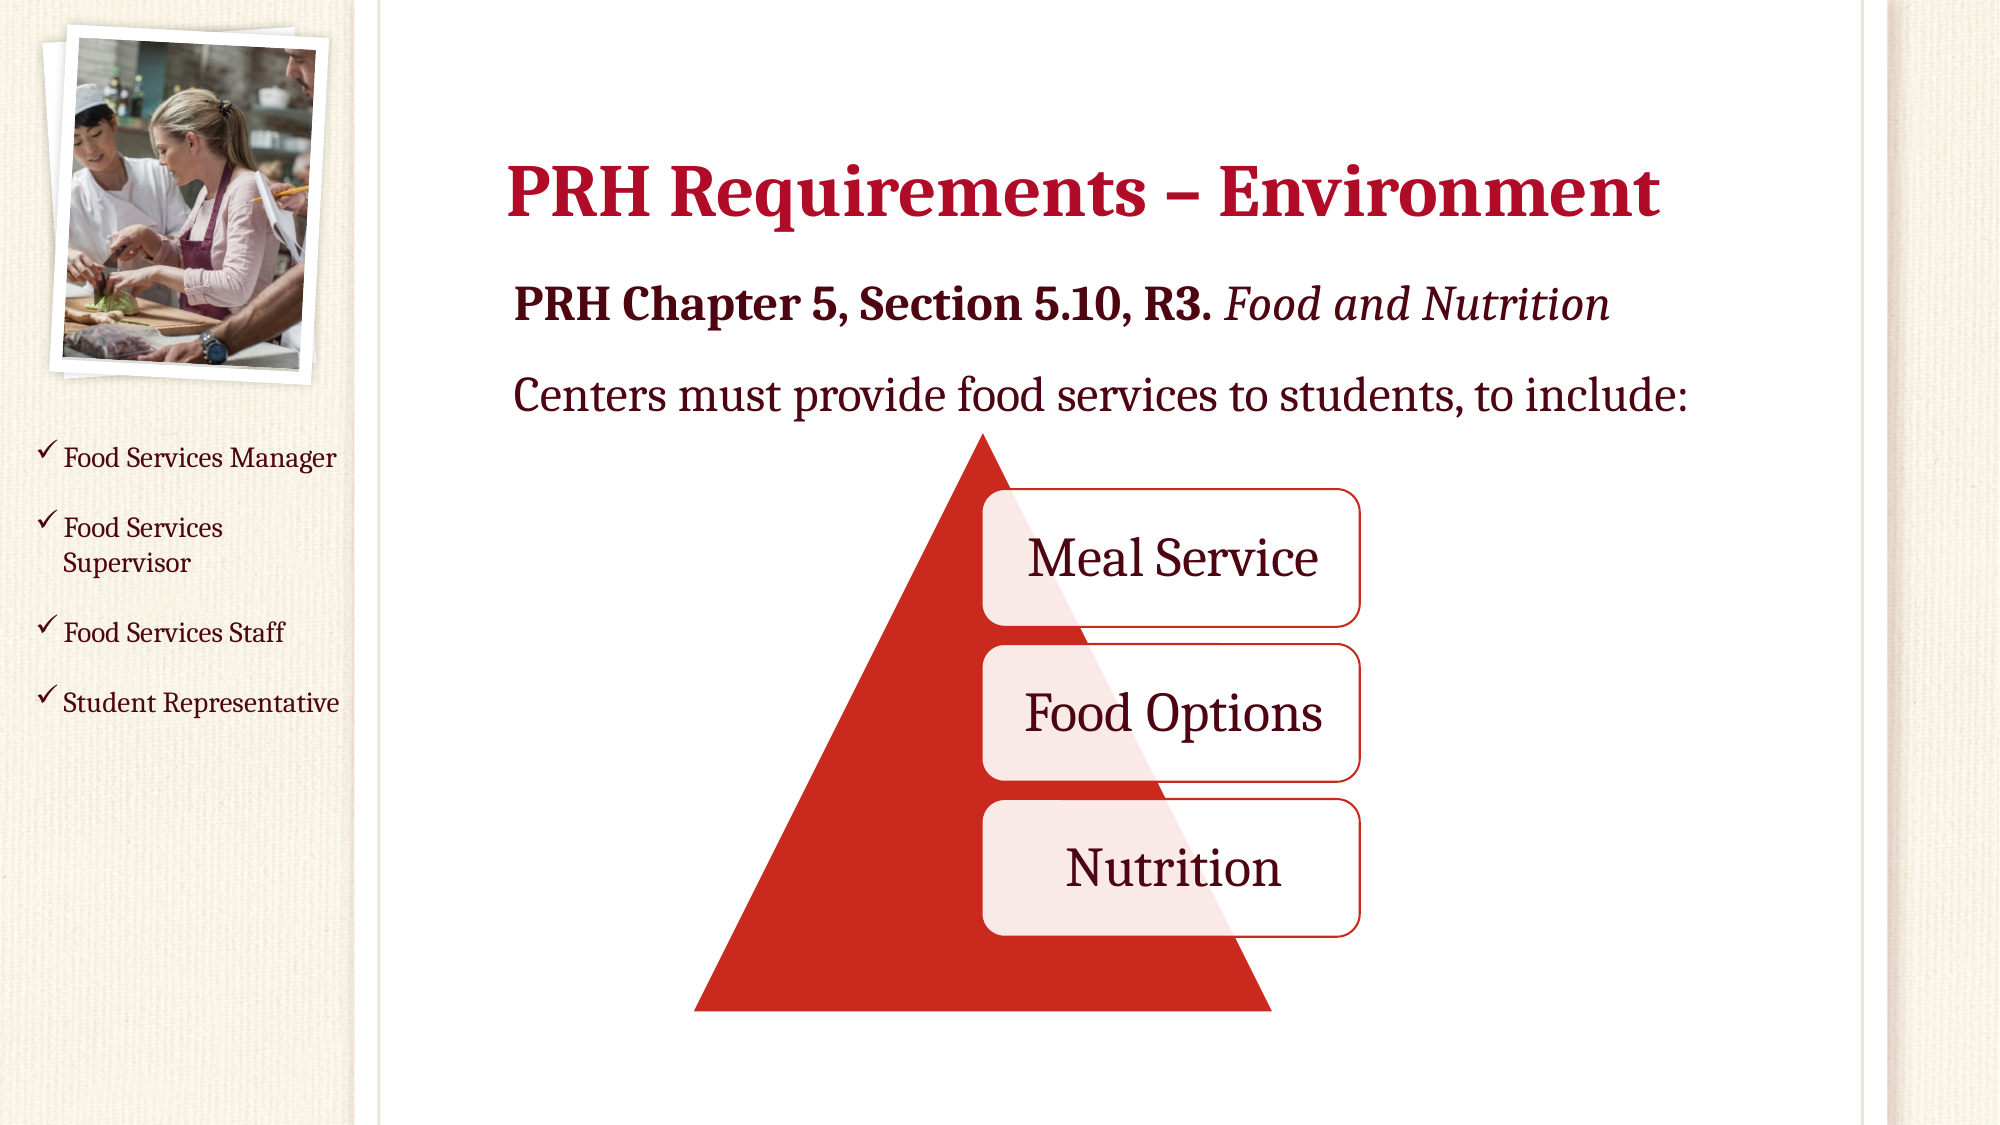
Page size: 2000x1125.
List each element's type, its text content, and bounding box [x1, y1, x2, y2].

list PRH Chapter 5, Section 5.10, R3. Food and Nutrition Centers must provide food services to students, to include: [491, 269, 1788, 1013]
picture [1888, 0, 2000, 1125]
picture [0, 0, 354, 1125]
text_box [516, 430, 1534, 1013]
text_box Food Services Manager Food Services Supervisor Food Services Staff Student Representative [20, 430, 358, 726]
title PRH Requirements – Environment [491, 52, 1750, 240]
